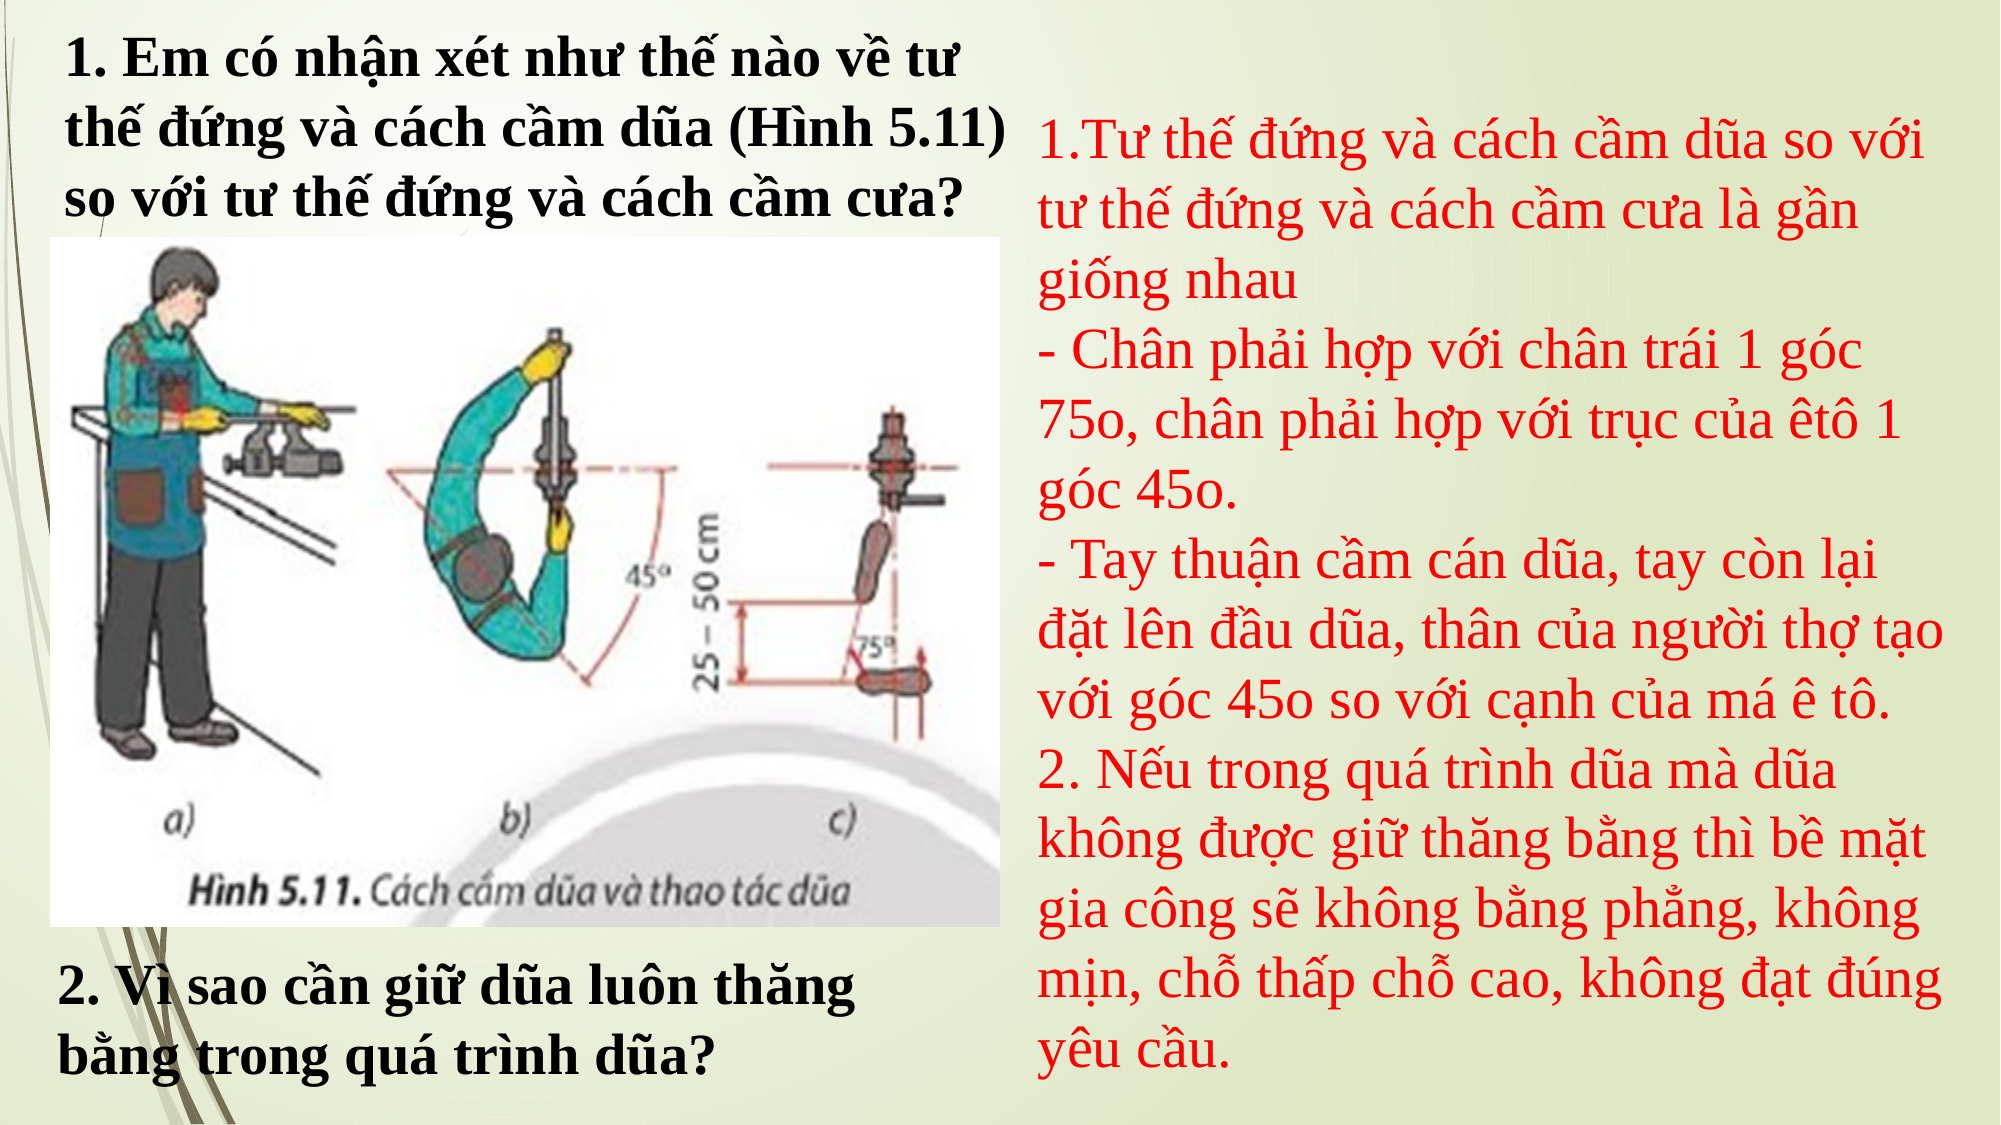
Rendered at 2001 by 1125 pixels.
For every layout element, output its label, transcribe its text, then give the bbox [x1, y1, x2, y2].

picture [49, 237, 1001, 927]
text_box 2. Vì sao cần giữ dũa luôn thăng bằng trong quá trình dũa? [42, 938, 1000, 1094]
text_box 1.Tư thế đứng và cách cầm dũa so với tư thế đứng và cách cầm cưa là gần giống nhau - Chân phải hợp với chân trái 1 góc 75o, chân phải hợp với trục của êtô 1 góc 45o. - Tay thuận cầm cán dũa, tay còn lại đặt lên đầu dũa, thân của người thợ tạo với góc 45o so với cạnh của má ê tô. 2. Nếu trong quá trình dũa mà dũa không được giữ thăng bằng thì bề mặt gia công sẽ không bằng phẳng, không mịn, chỗ thấp chỗ cao, không đạt đúng yêu cầu. [1023, 92, 1969, 1087]
text_box 1. Em có nhận xét như thế nào về tư thế đứng và cách cầm dũa (Hình 5.11) so với tư thế đứng và cách cầm cưa? [49, 10, 1024, 235]
